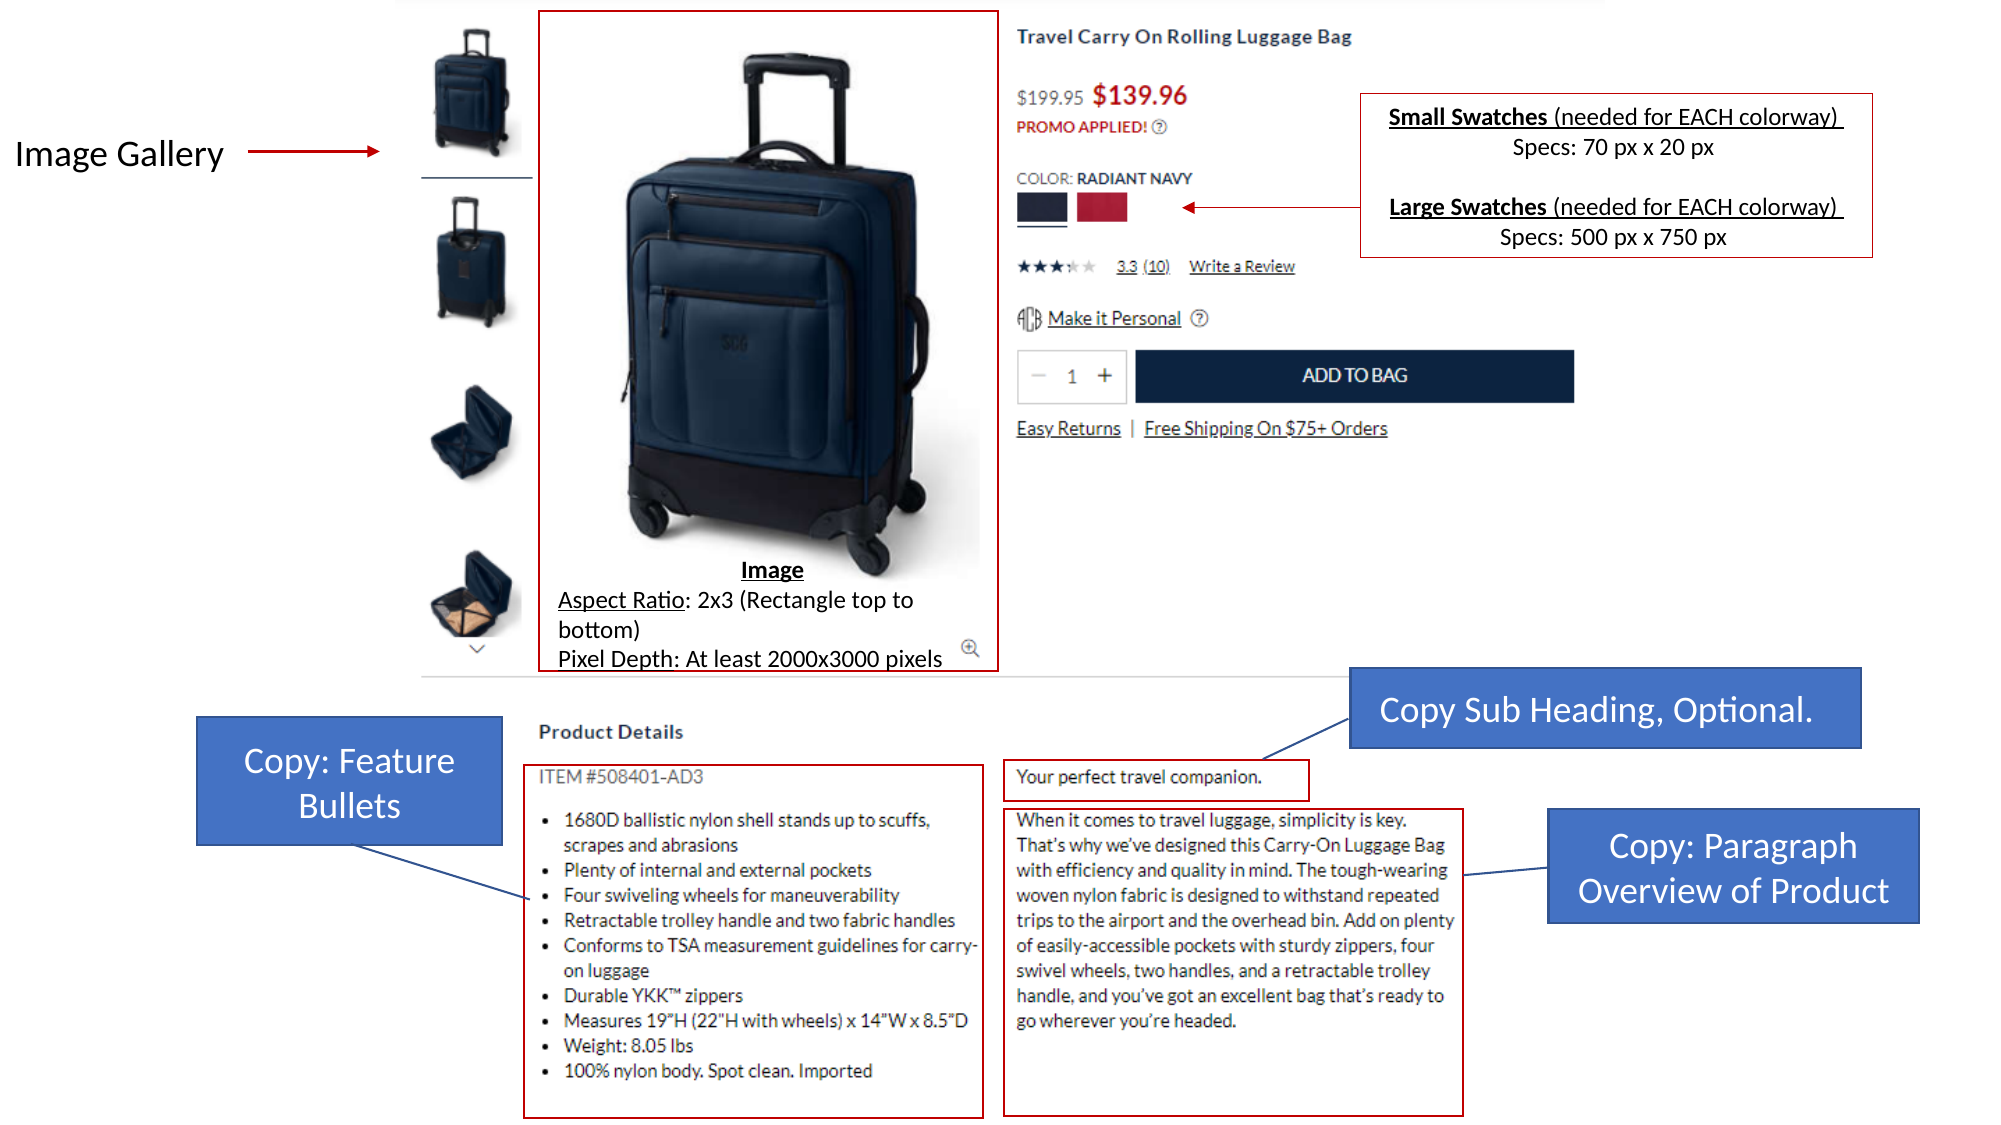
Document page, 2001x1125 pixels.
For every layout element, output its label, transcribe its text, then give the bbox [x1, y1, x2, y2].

text_box Copy Sub Heading, Optional. [1605, 667, 1862, 749]
text_box Copy: Feature Bullets [196, 716, 394, 859]
text_box Image Gallery [0, 121, 313, 181]
text_box Small Swatches (needed for EACH colorway) Specs: 70 px x 20 px Large Swatches (needed for EACH colorway) Specs: 500 px x 750 px [1605, 93, 1873, 258]
text_box Copy: Paragraph Overview of Product [1605, 808, 1920, 924]
picture [394, 0, 1605, 1125]
